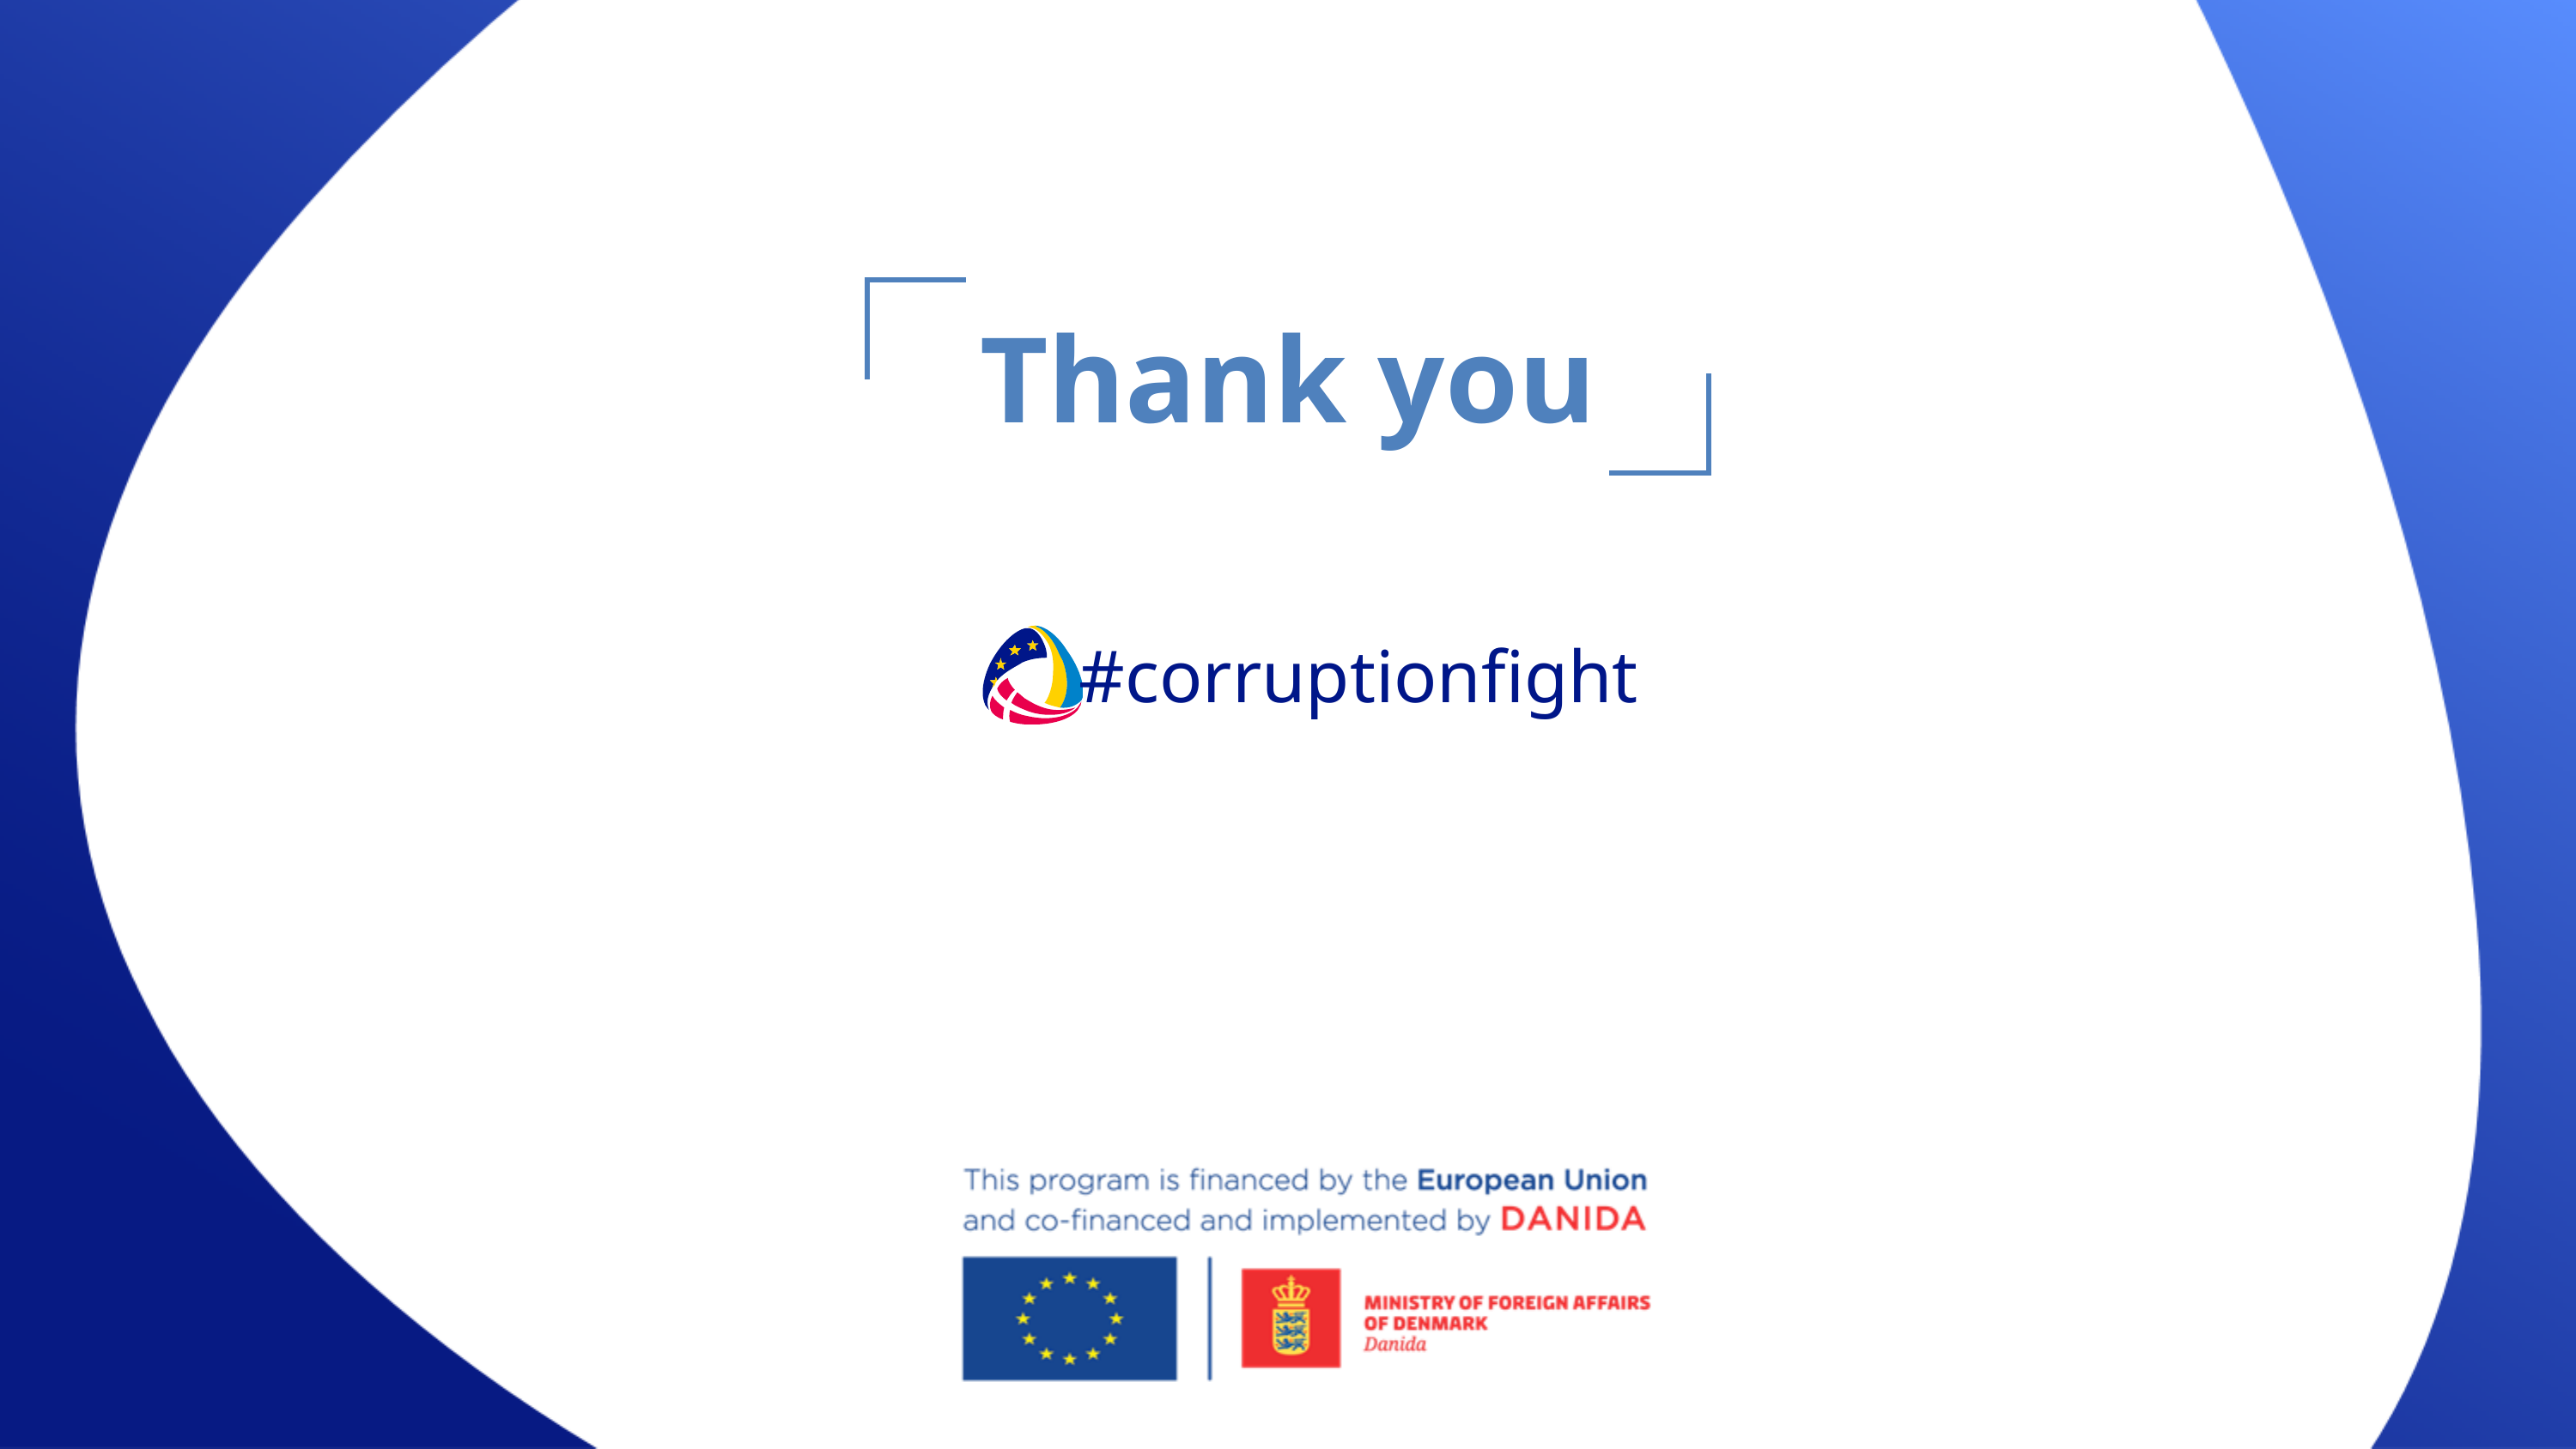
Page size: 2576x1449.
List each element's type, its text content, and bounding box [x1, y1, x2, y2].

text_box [1612, 376, 1710, 474]
text_box #corruptionfight [1084, 624, 1652, 724]
picture [0, 0, 2576, 1449]
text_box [866, 279, 964, 377]
text_box Thank you [842, 298, 1734, 455]
